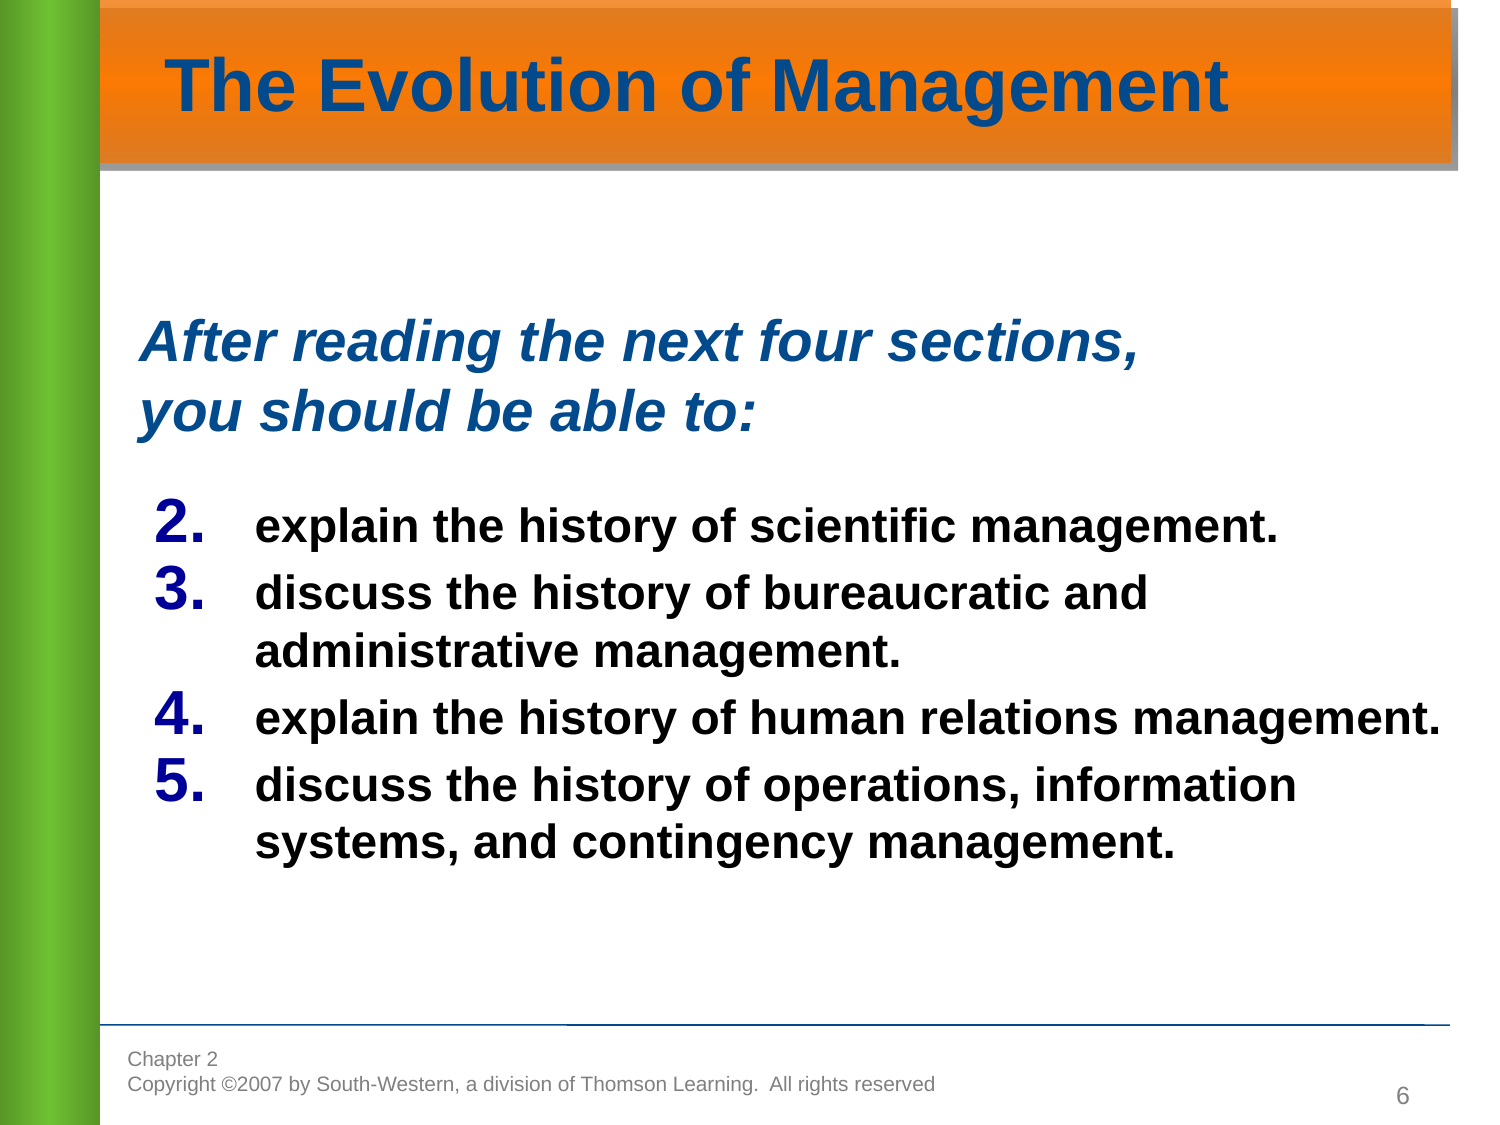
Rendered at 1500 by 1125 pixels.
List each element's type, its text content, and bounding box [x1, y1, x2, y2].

title The Evolution of Management [148, 12, 1451, 151]
text_box After reading the next four sections, you should be able to: [125, 295, 1300, 450]
text_box explain the history of scientific management. discuss the history of bureaucratic and administrative management. explain the history of human relations management. discuss the history of operations, information systems, and contingency management. [139, 487, 1465, 901]
slide_number 6 [1074, 1071, 1426, 1125]
